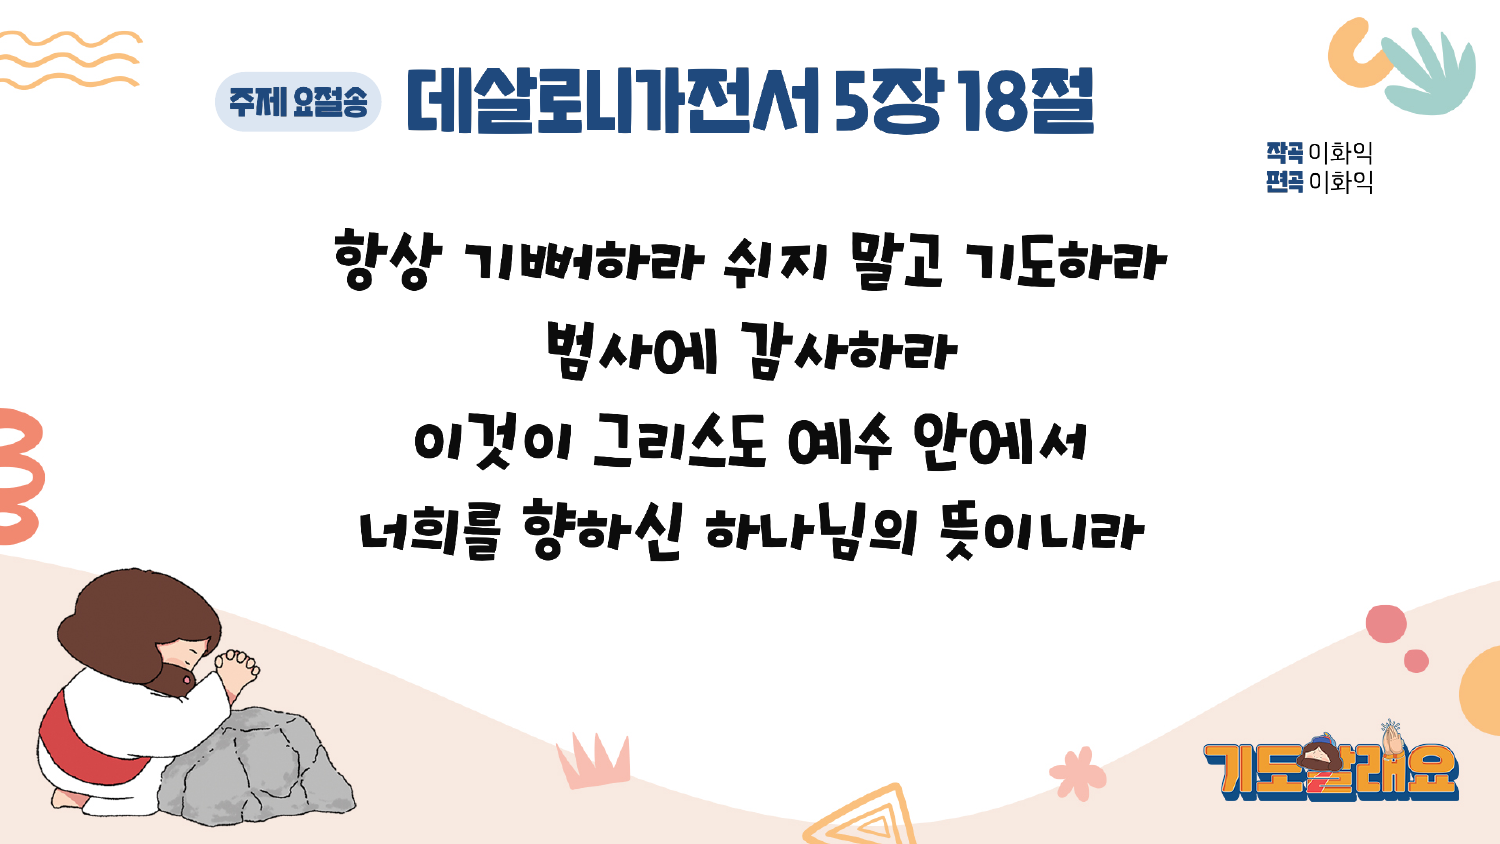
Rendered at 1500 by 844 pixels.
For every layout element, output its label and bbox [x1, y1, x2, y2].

text_box [229, 69, 368, 74]
picture [0, 0, 1500, 844]
